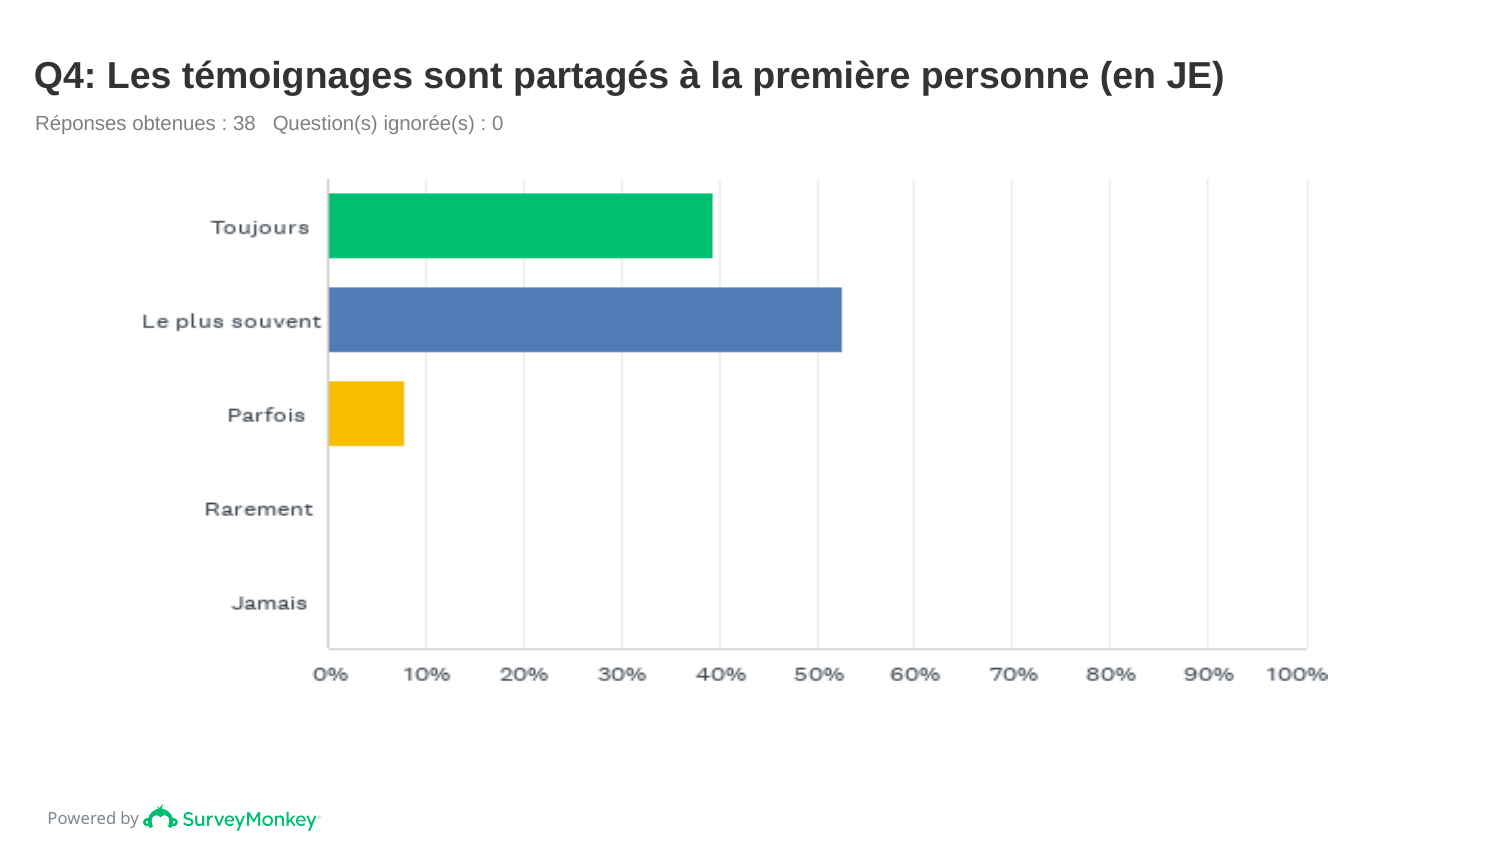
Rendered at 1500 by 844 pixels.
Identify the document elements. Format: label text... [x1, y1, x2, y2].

picture [89, 163, 1328, 762]
picture [132, 793, 332, 842]
list Réponses obtenues : 38 Question(s) ignorée(s) : 0 [20, 102, 1371, 143]
title Q4: Les témoignages sont partagés à la première personne (en JE) [18, 13, 1369, 104]
